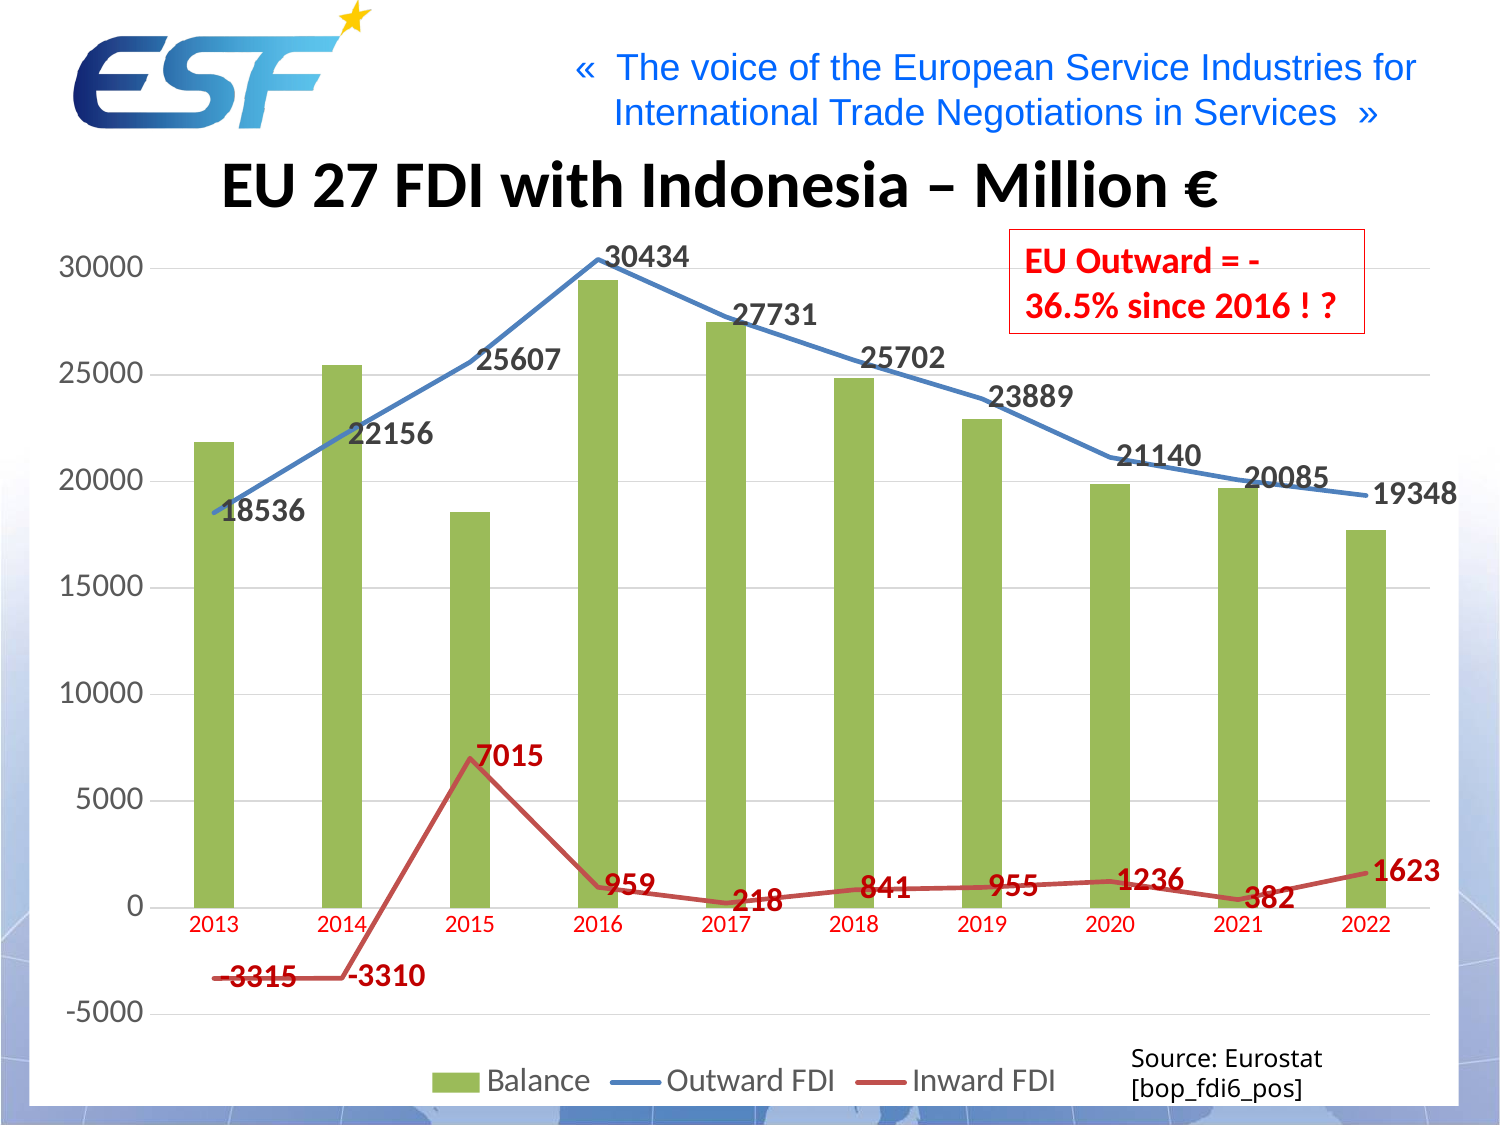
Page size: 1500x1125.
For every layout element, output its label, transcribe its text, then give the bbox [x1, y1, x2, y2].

chart [29, 207, 1459, 1107]
picture [0, 0, 1500, 1125]
text_box EU 27 FDI with Indonesia – Million € [171, 133, 1270, 206]
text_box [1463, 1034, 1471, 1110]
